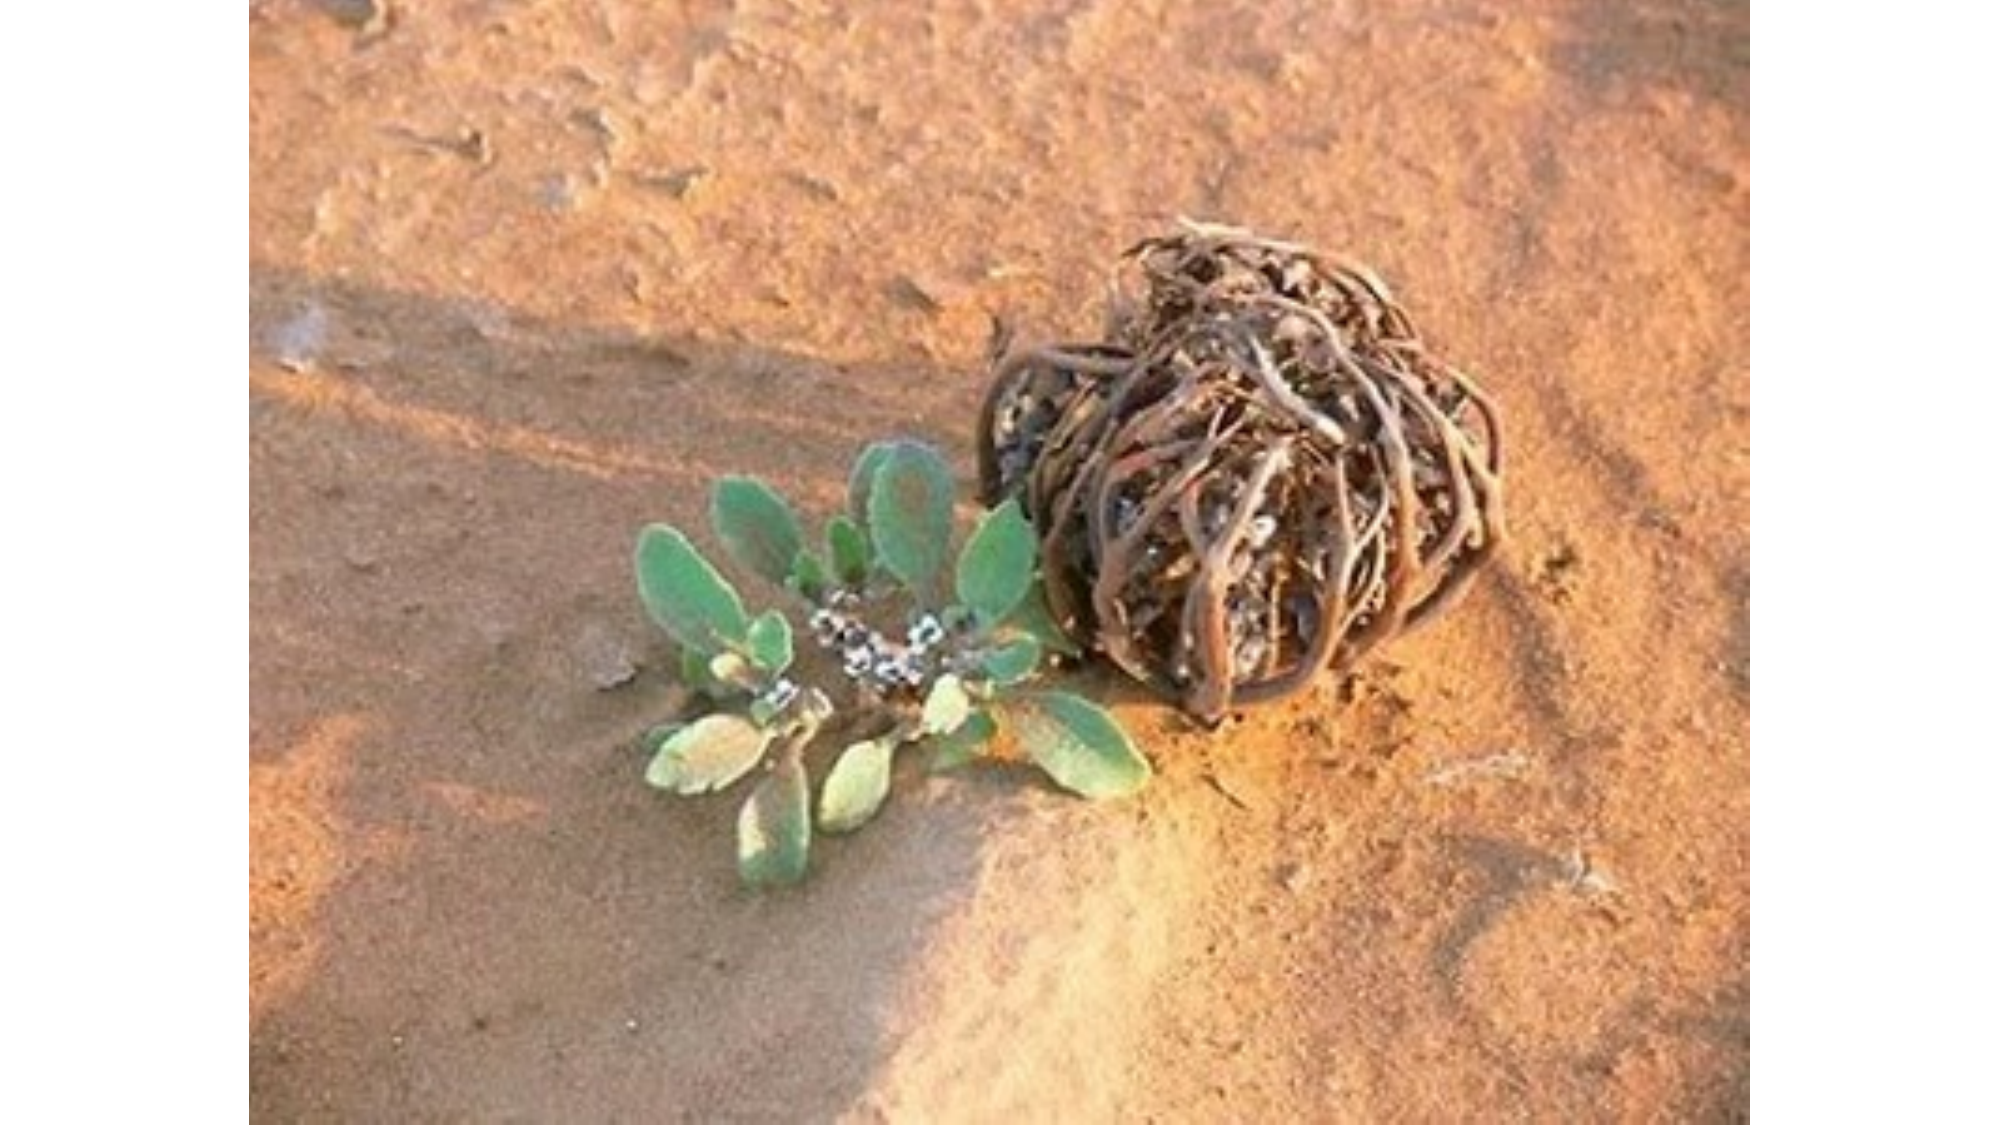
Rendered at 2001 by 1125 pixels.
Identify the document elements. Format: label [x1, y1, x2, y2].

list [249, 0, 1751, 1125]
